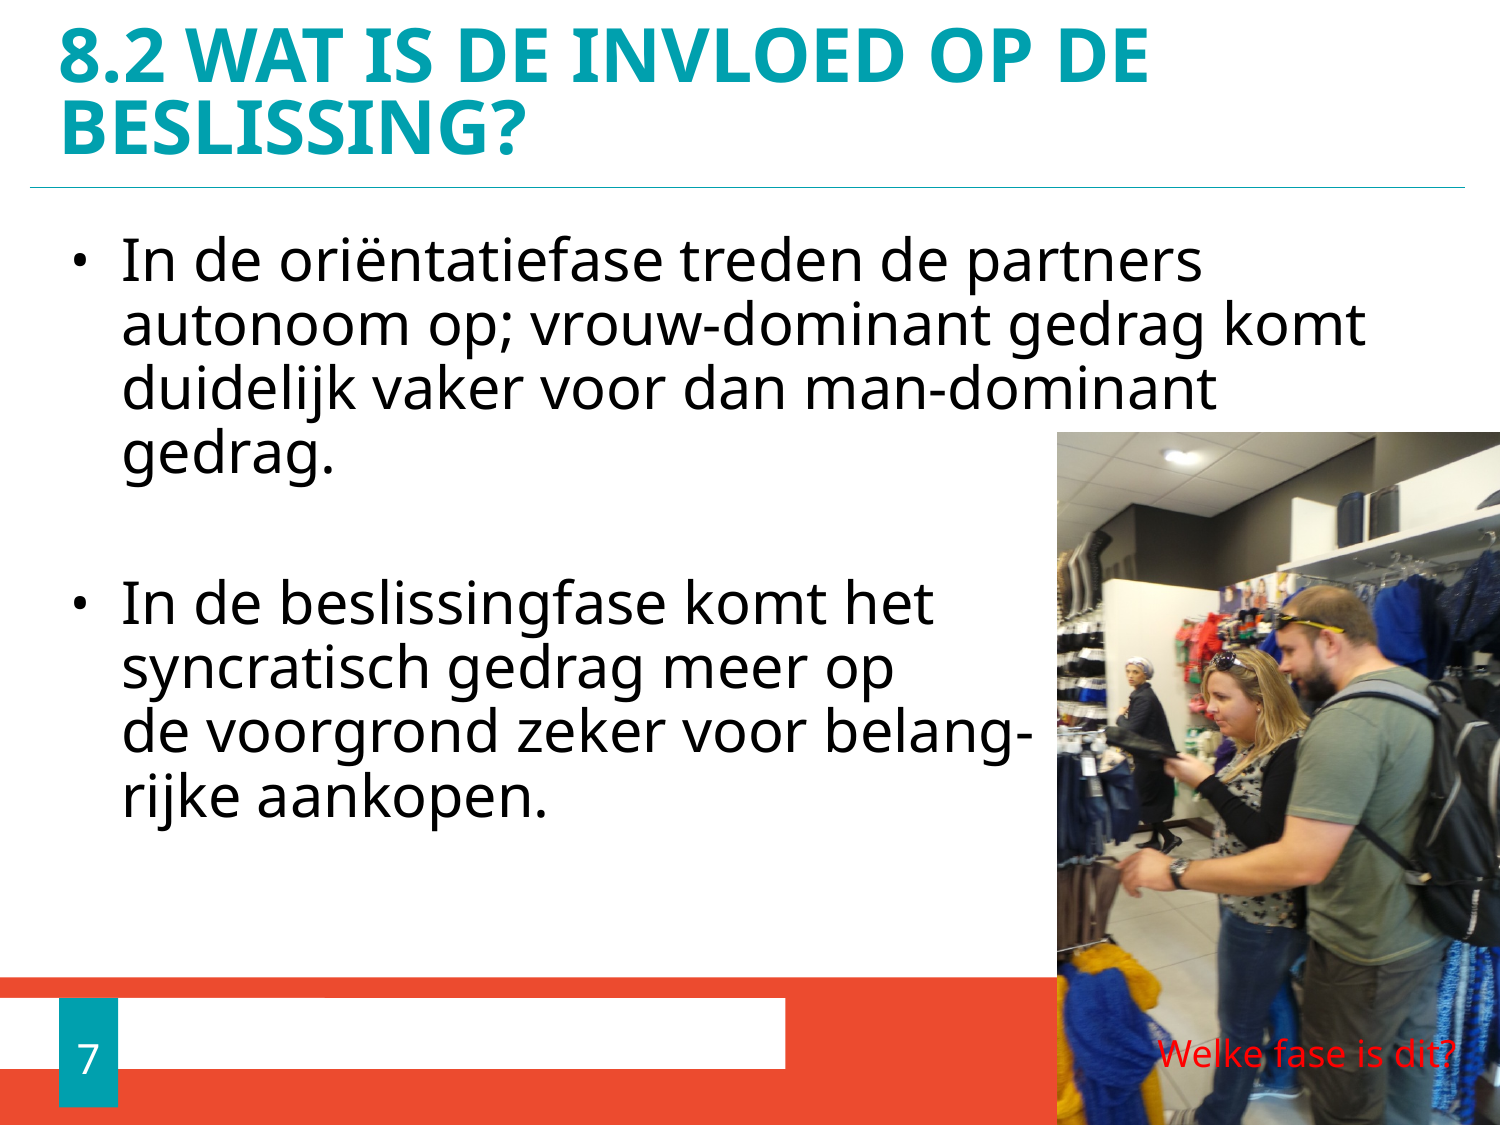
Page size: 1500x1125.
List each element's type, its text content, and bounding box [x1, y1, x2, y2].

list In de oriëntatiefase treden de partners autonoom op; vrouw-dominant gedrag komt duidelijk vaker voor dan man-dominant gedrag. In de beslissingfase komt het syncratisch gedrag meer op de voorgrond zeker voor belang- rijke aankopen. [0, 188, 1500, 858]
picture [1056, 432, 1500, 1125]
slide_number 7 [59, 998, 119, 1108]
title 8.2 Wat is de invloed op de beslissing? [0, 0, 1500, 188]
footer [123, 998, 786, 1069]
